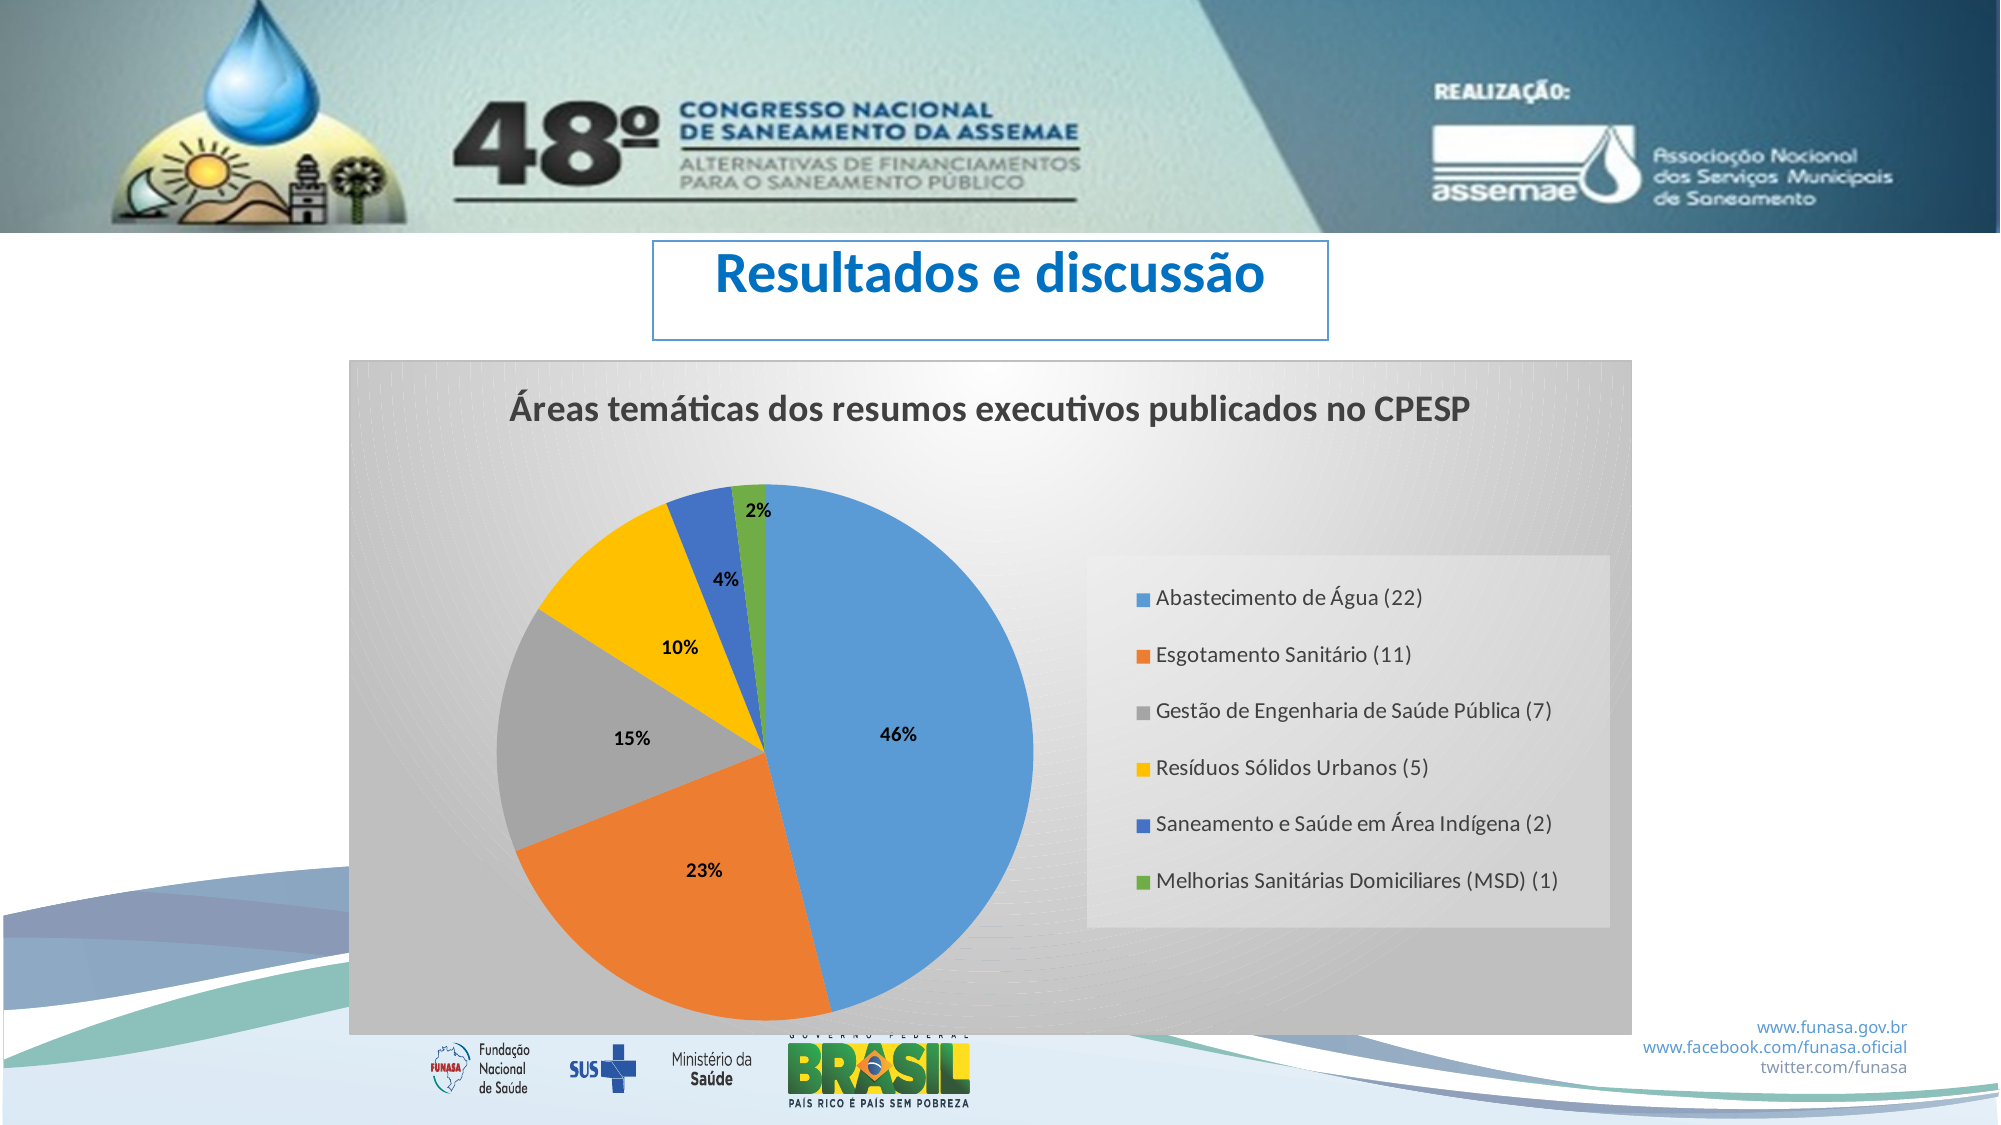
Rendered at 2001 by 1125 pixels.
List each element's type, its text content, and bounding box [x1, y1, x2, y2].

chart [349, 359, 1633, 1035]
picture [0, 0, 2000, 234]
text_box Resultados e discussão [652, 240, 1329, 341]
